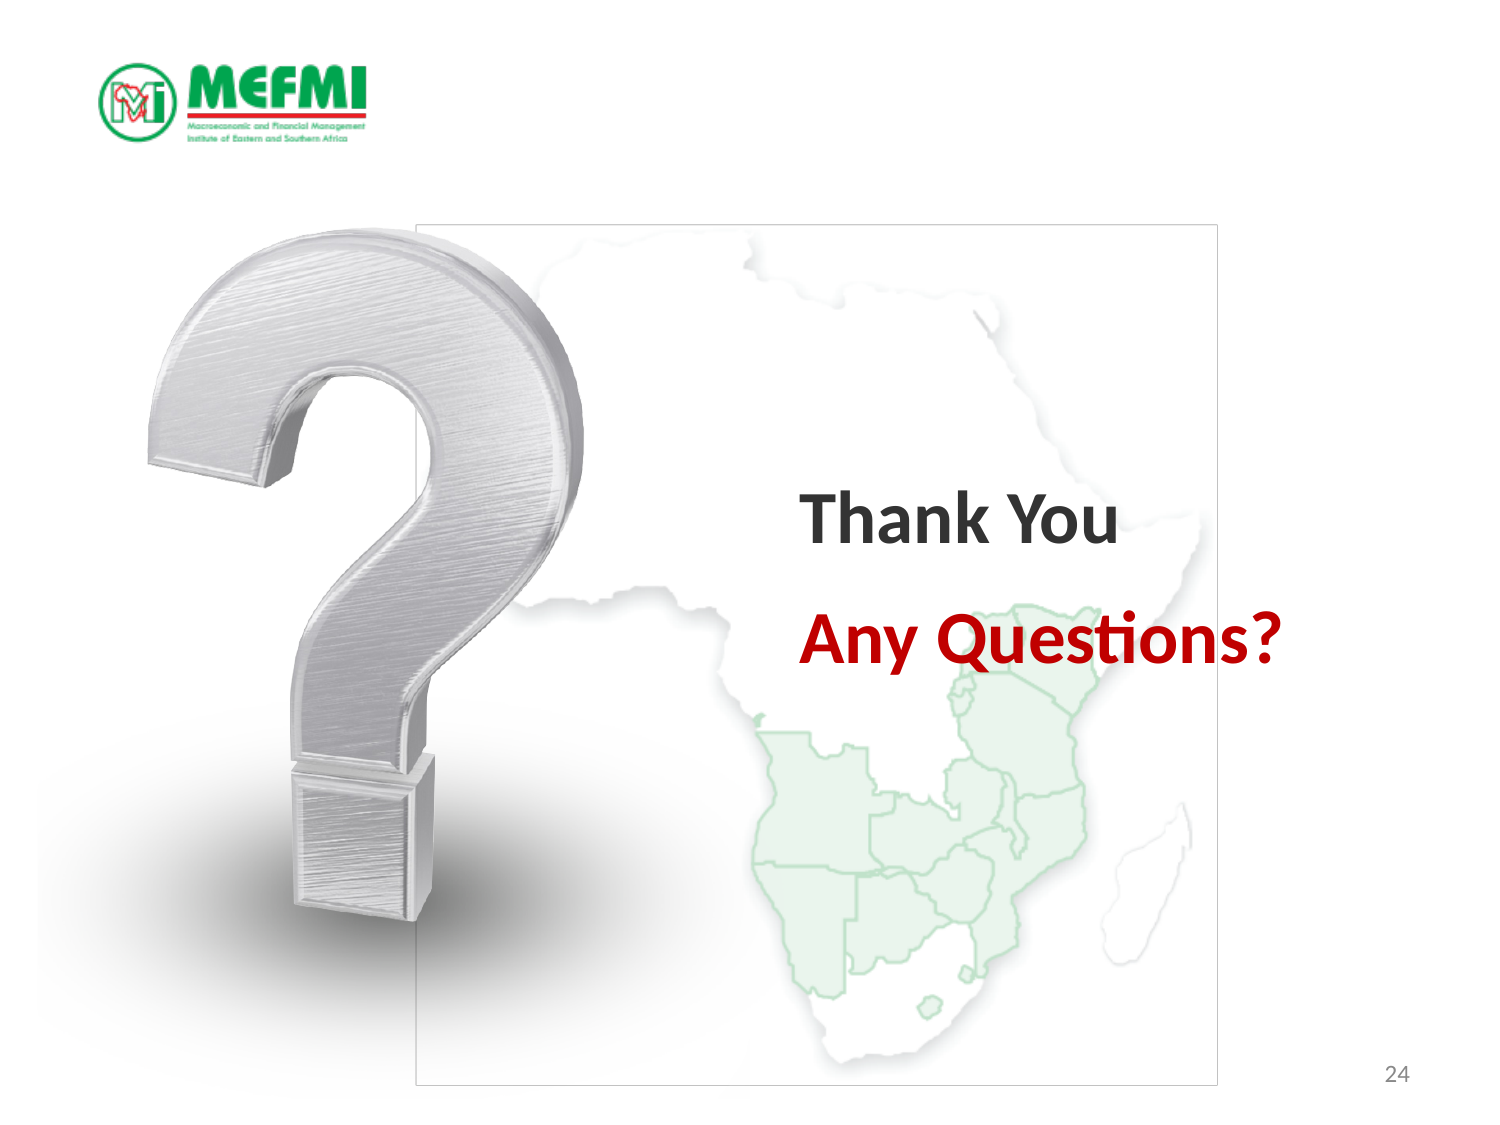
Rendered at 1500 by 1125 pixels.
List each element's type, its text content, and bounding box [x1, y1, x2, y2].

slide_number 24 [1074, 1042, 1425, 1103]
picture [37, 147, 791, 1100]
text_box Thank You Any Questions? [795, 334, 1430, 813]
